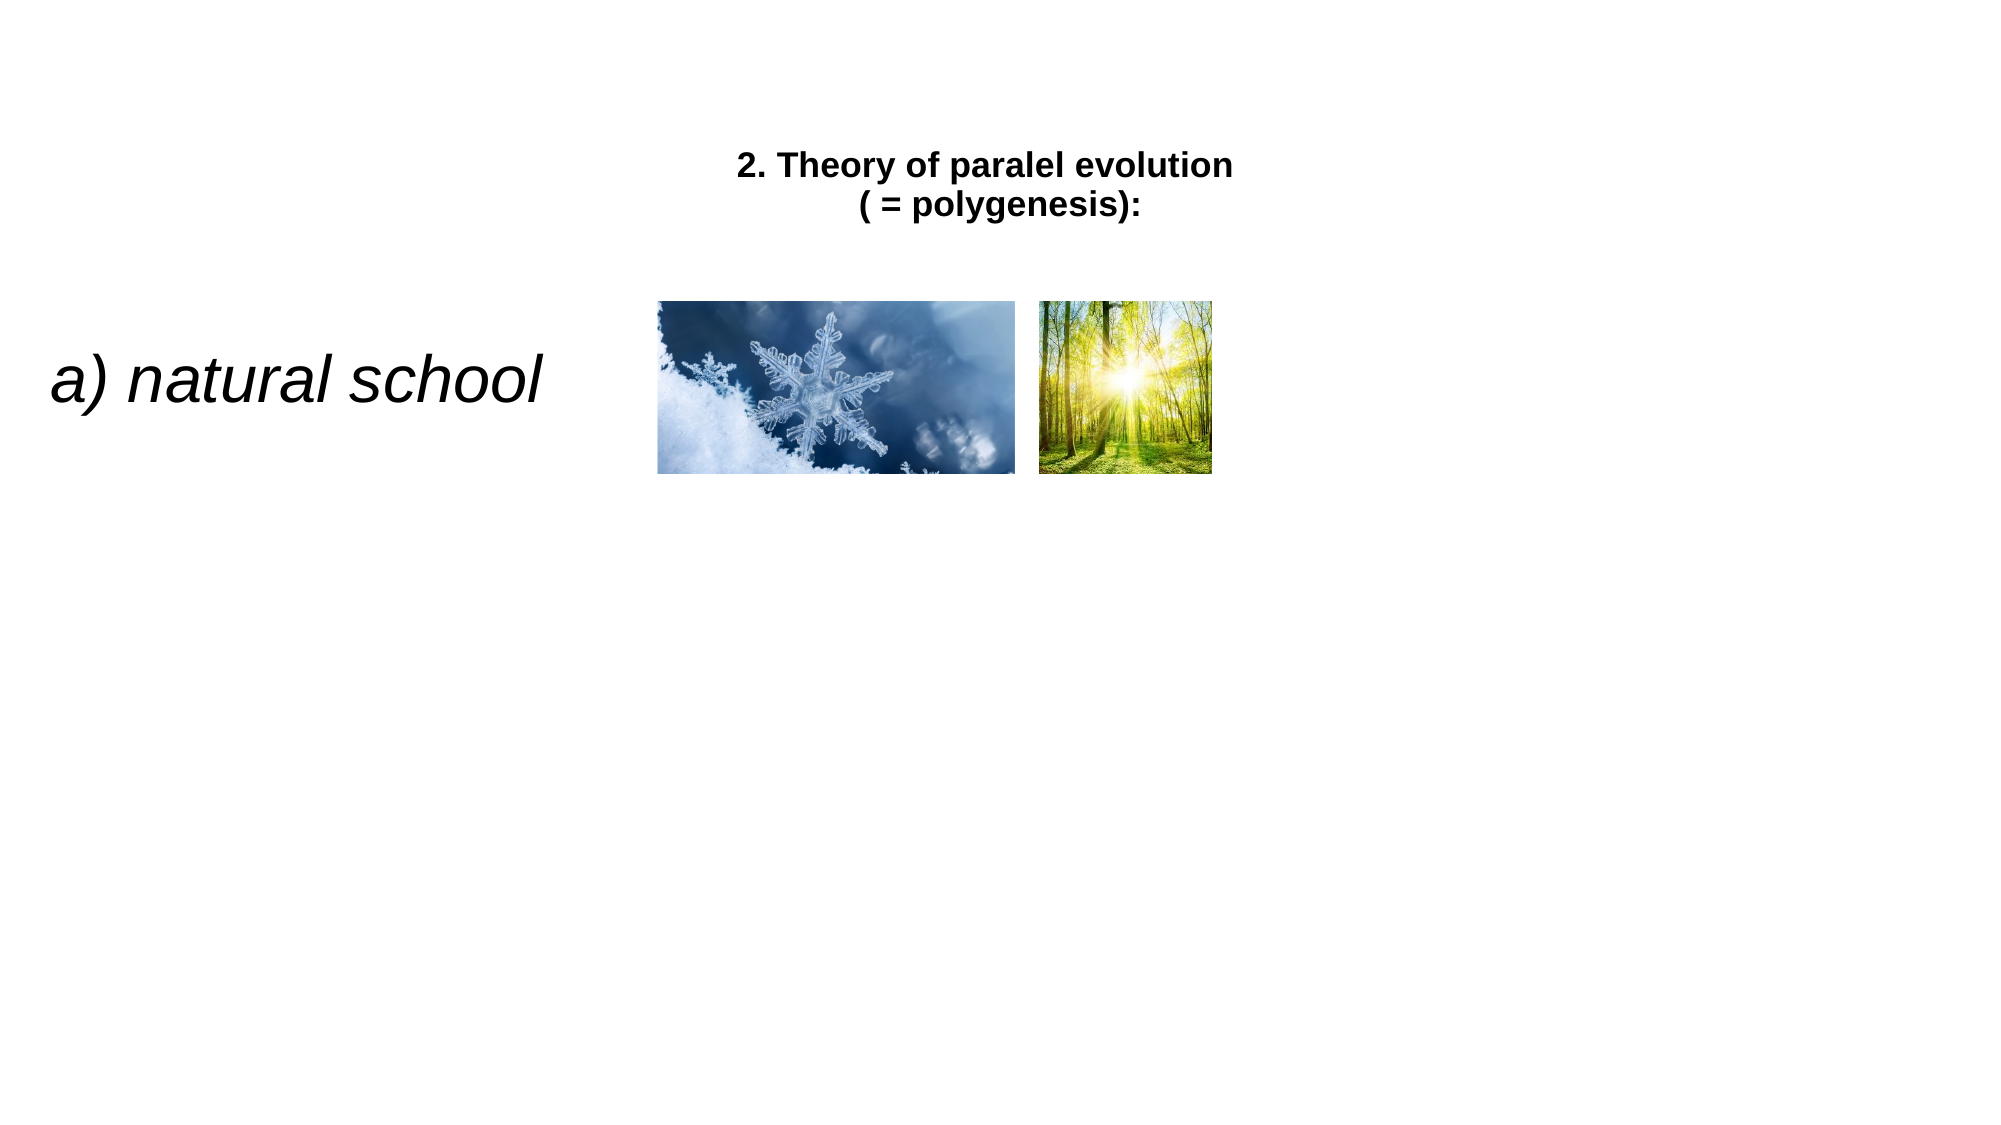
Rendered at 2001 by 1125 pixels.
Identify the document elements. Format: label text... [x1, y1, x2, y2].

picture [657, 301, 1015, 474]
title 2. Theory of paralel evolution ( = polygenesis): [139, 59, 1863, 316]
text_box a) natural school [1015, 328, 1022, 423]
text_box a) natural school [35, 328, 657, 423]
picture [1039, 301, 1212, 474]
